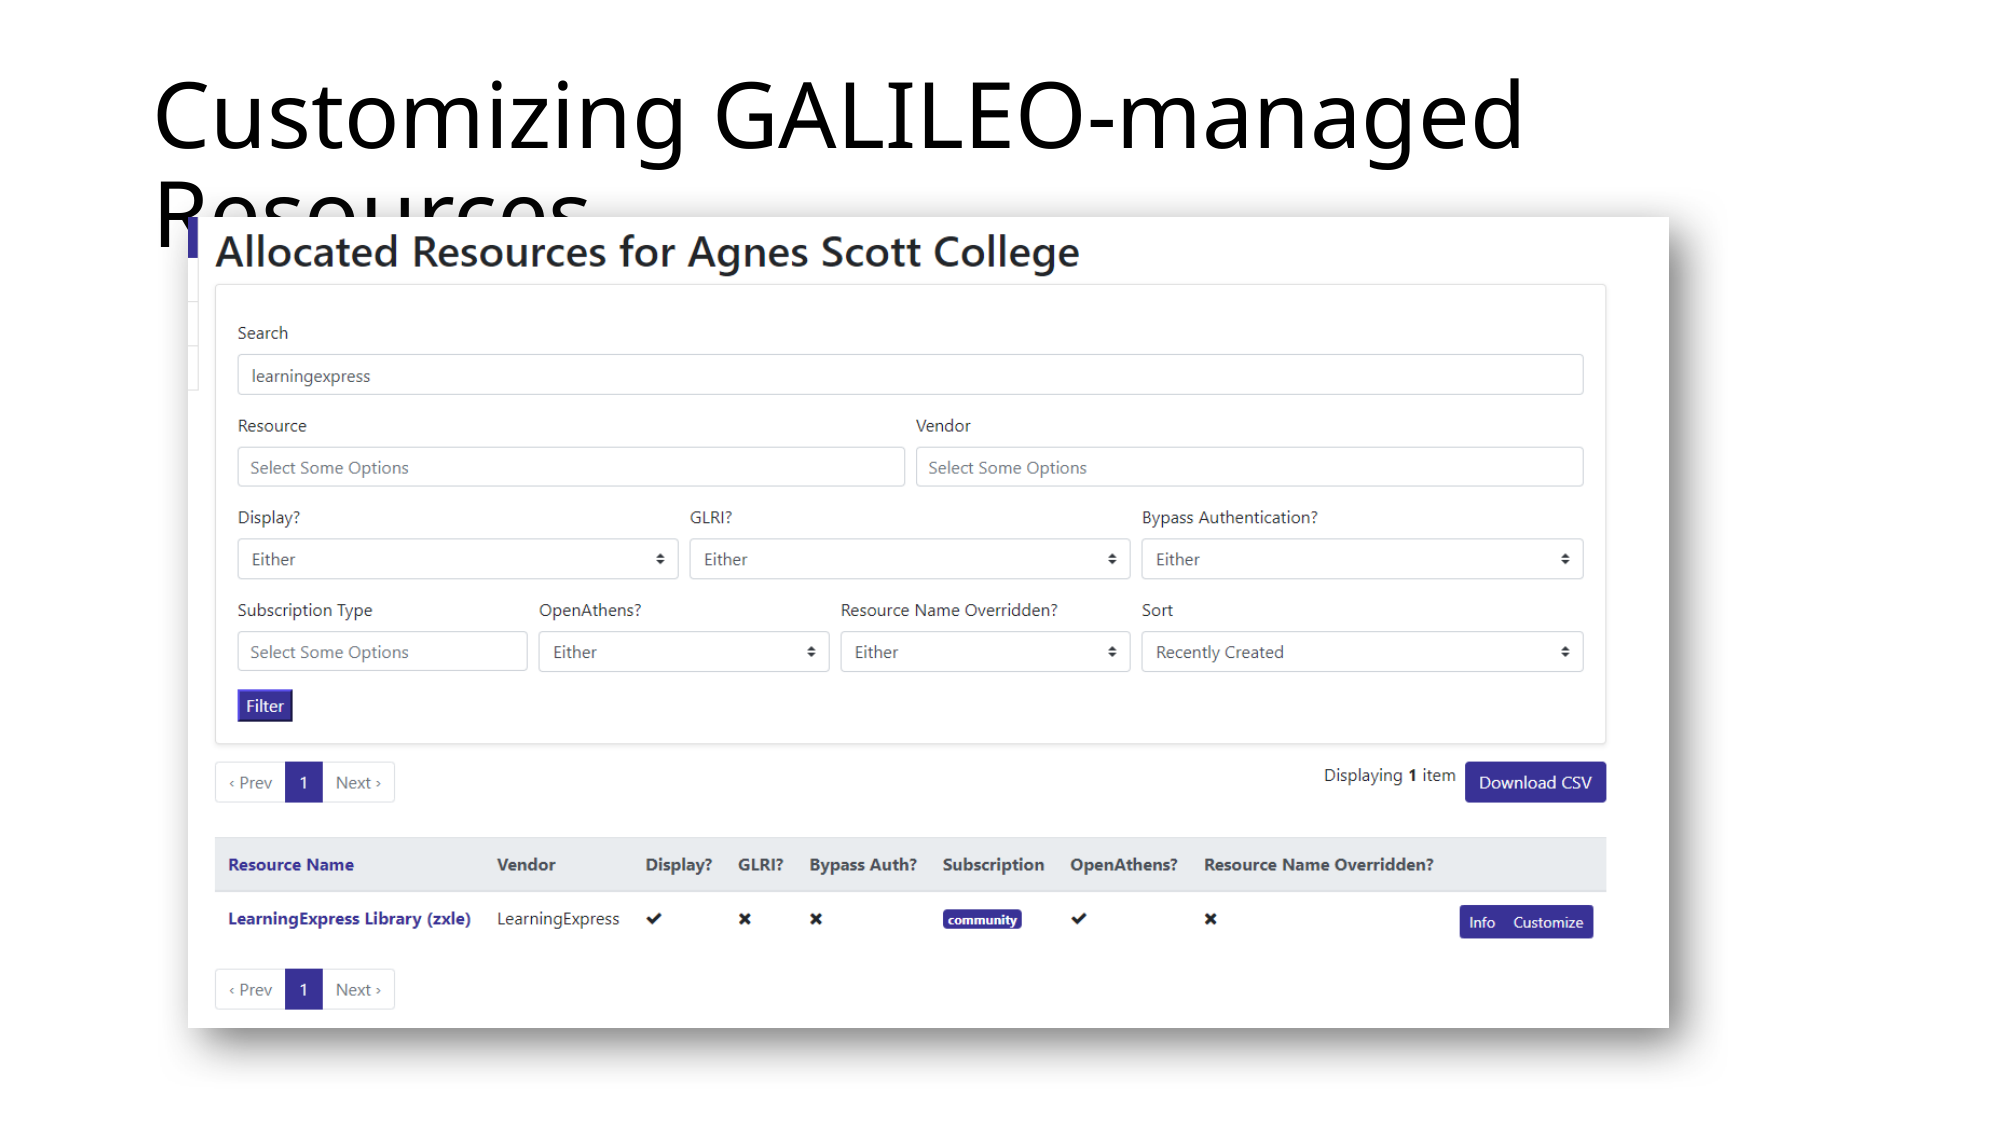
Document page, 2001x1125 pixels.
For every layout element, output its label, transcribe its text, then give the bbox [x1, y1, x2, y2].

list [188, 217, 1669, 1028]
title Customizing GALILEO-managed Resources [137, 59, 1863, 278]
